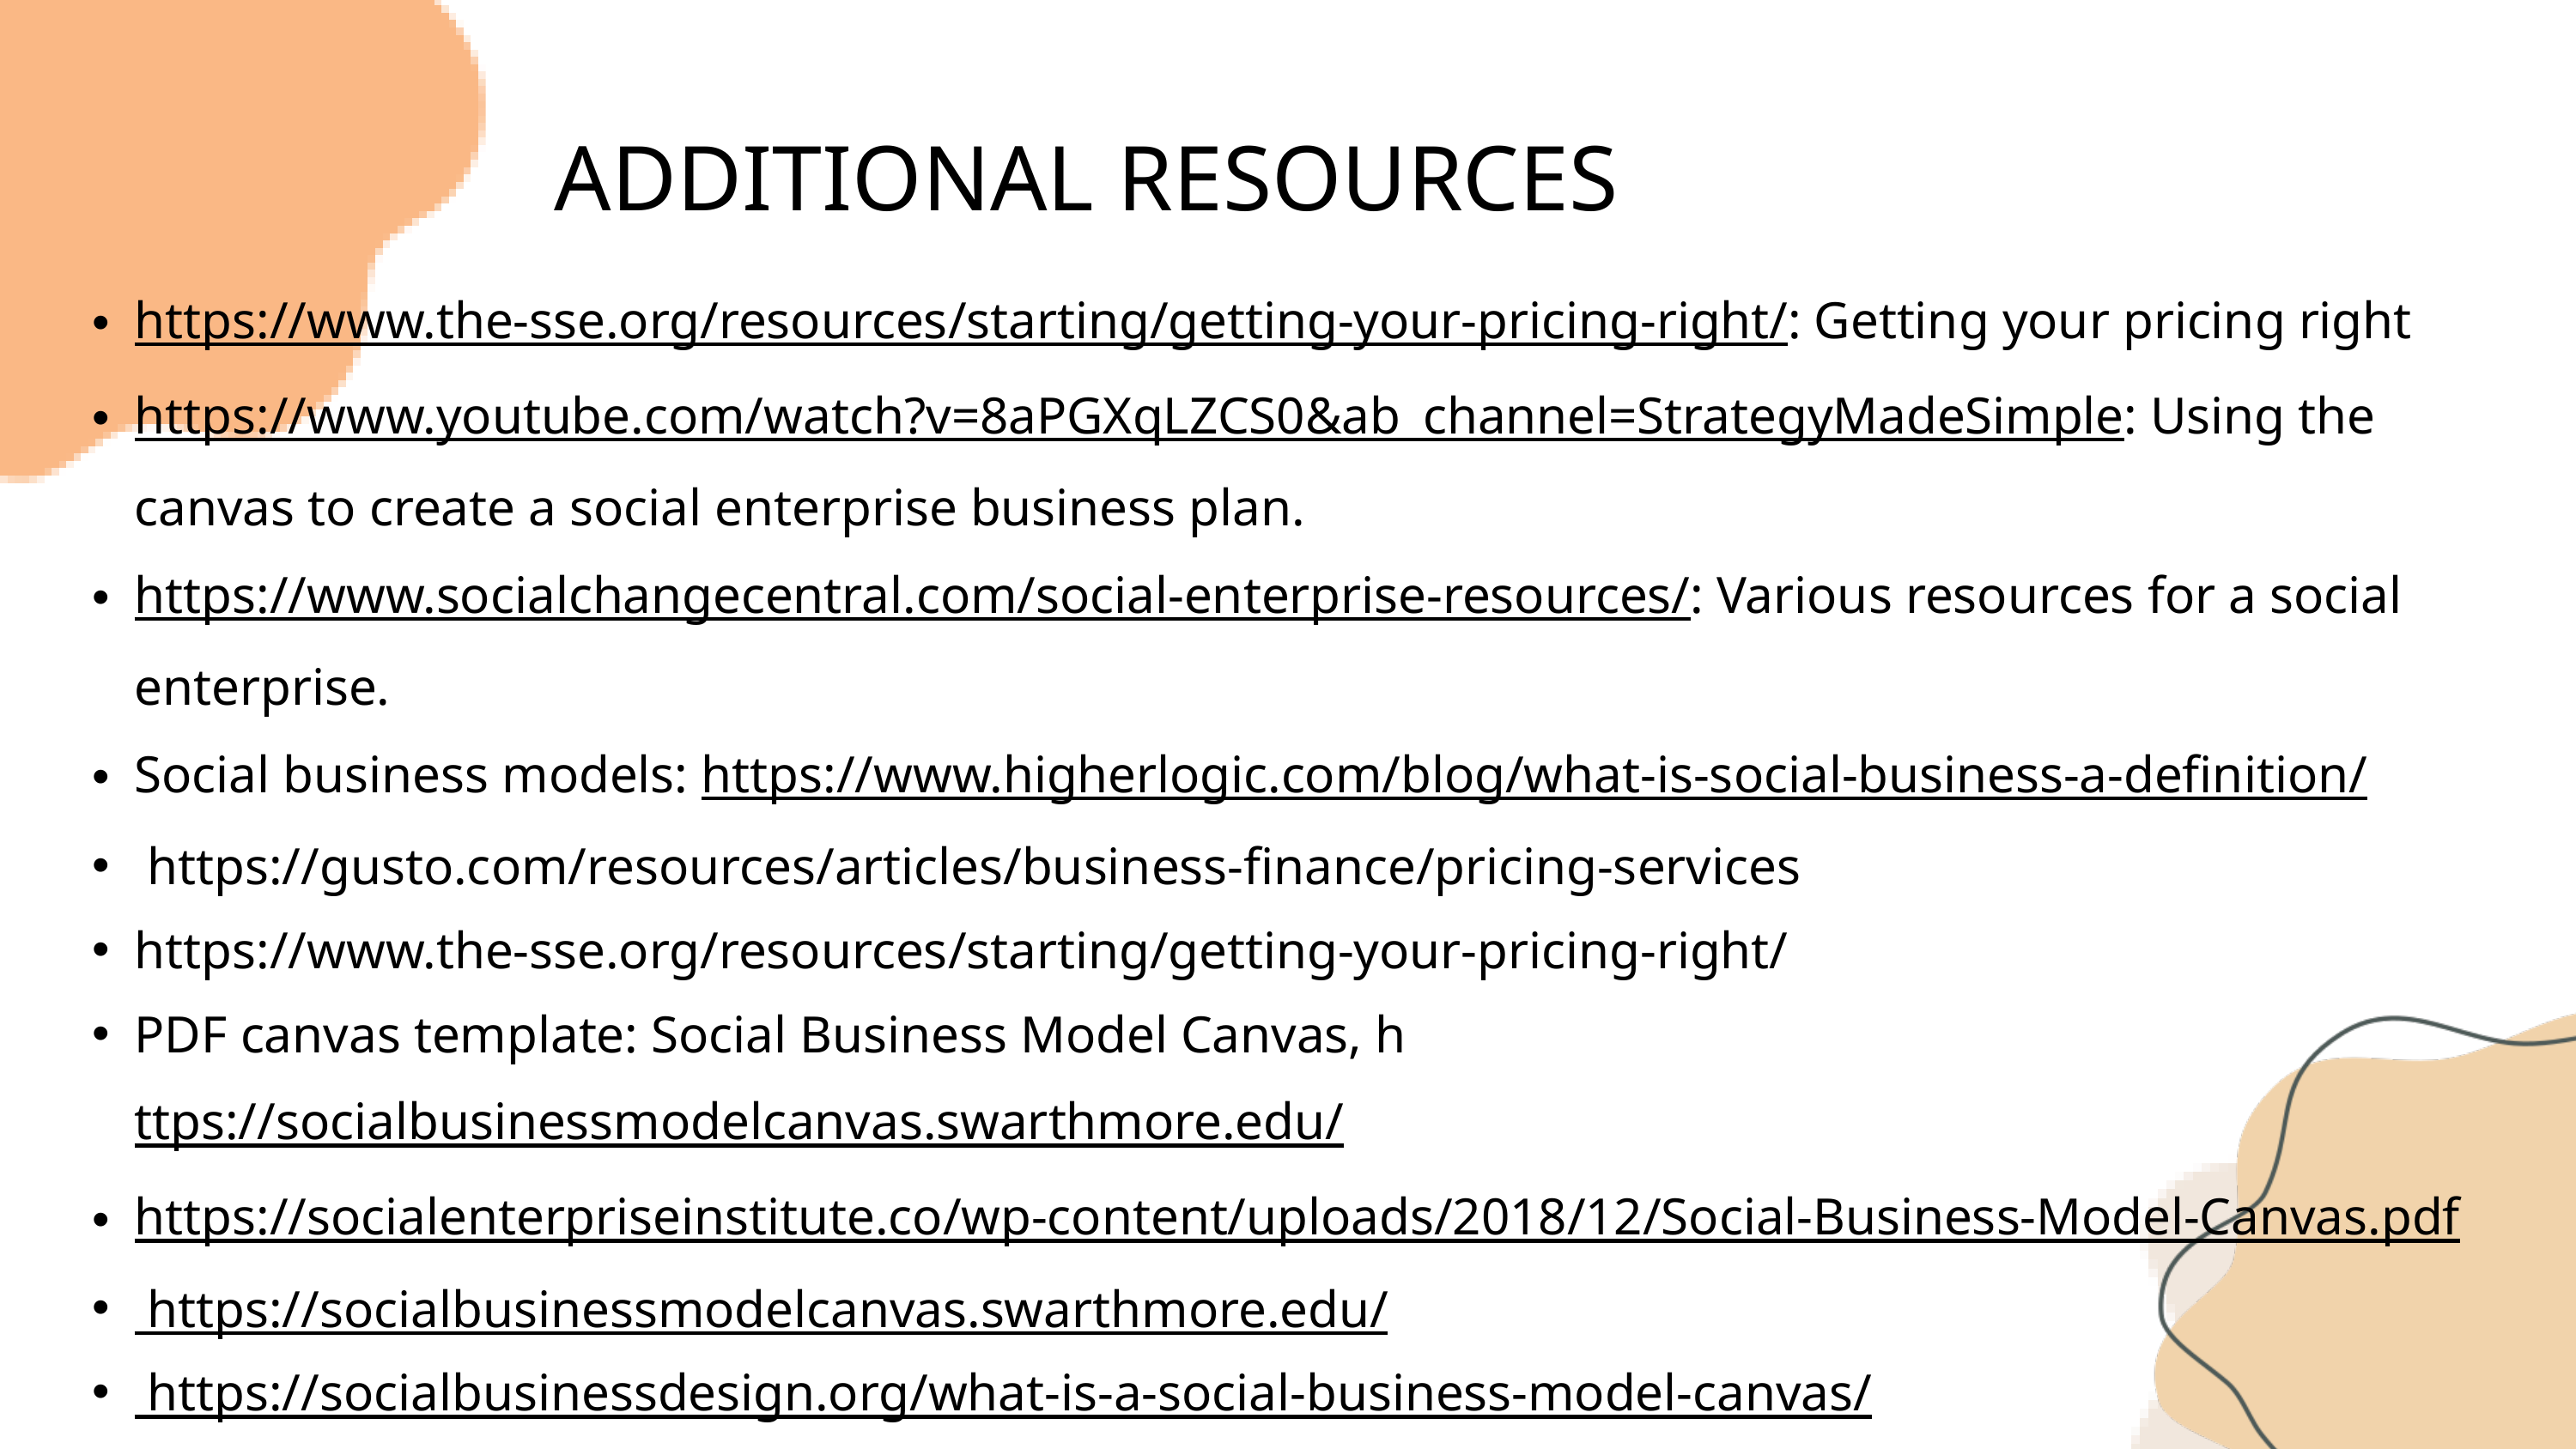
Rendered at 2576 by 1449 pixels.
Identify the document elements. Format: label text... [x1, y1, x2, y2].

text_box [0, 0, 486, 483]
text_box ADDITIONAL RESOURCES [319, 77, 1854, 228]
text_box [2527, 972, 2576, 1449]
text_box https://www.the-sse.org/resources/starting/getting-your-pricing-right/: Getting your pricing right https://www.youtube.com/watch?v=8aPGXqLZCS0&ab_channel=StrategyMadeSimple: Using the canvas to create a social enterprise business plan. https://www.socialchangecentral.com/social-enterprise-resources/: Various resources for a social enterprise. Social business models: https://www.higherlogic.com/blog/what-is-social-business-a-definition/ https://gusto.com/resources/articles/business-finance/pricing-services https://www.the-sse.org/resources/starting/getting-your-pricing-right/ PDF canvas template: Social Business Model Canvas, https://socialbusinessmodelcanvas.swarthmore.edu/ https://socialenterpriseinstitute.co/wp-content/uploads/2018/12/Social-Business-Model-Canvas.pdf https://socialbusinessmodelcanvas.swarthmore.edu/ https://socialbusinessdesign.org/what-is-a-social-business-model-canvas/ https://www.alexosterwalder.com/ https://www.eurofound.europa.eu/system/files/2015-04/ef1507en1_0.pdf https://gusto.com/resources/articles/business-finance/pricing-services [49, 261, 2527, 1449]
